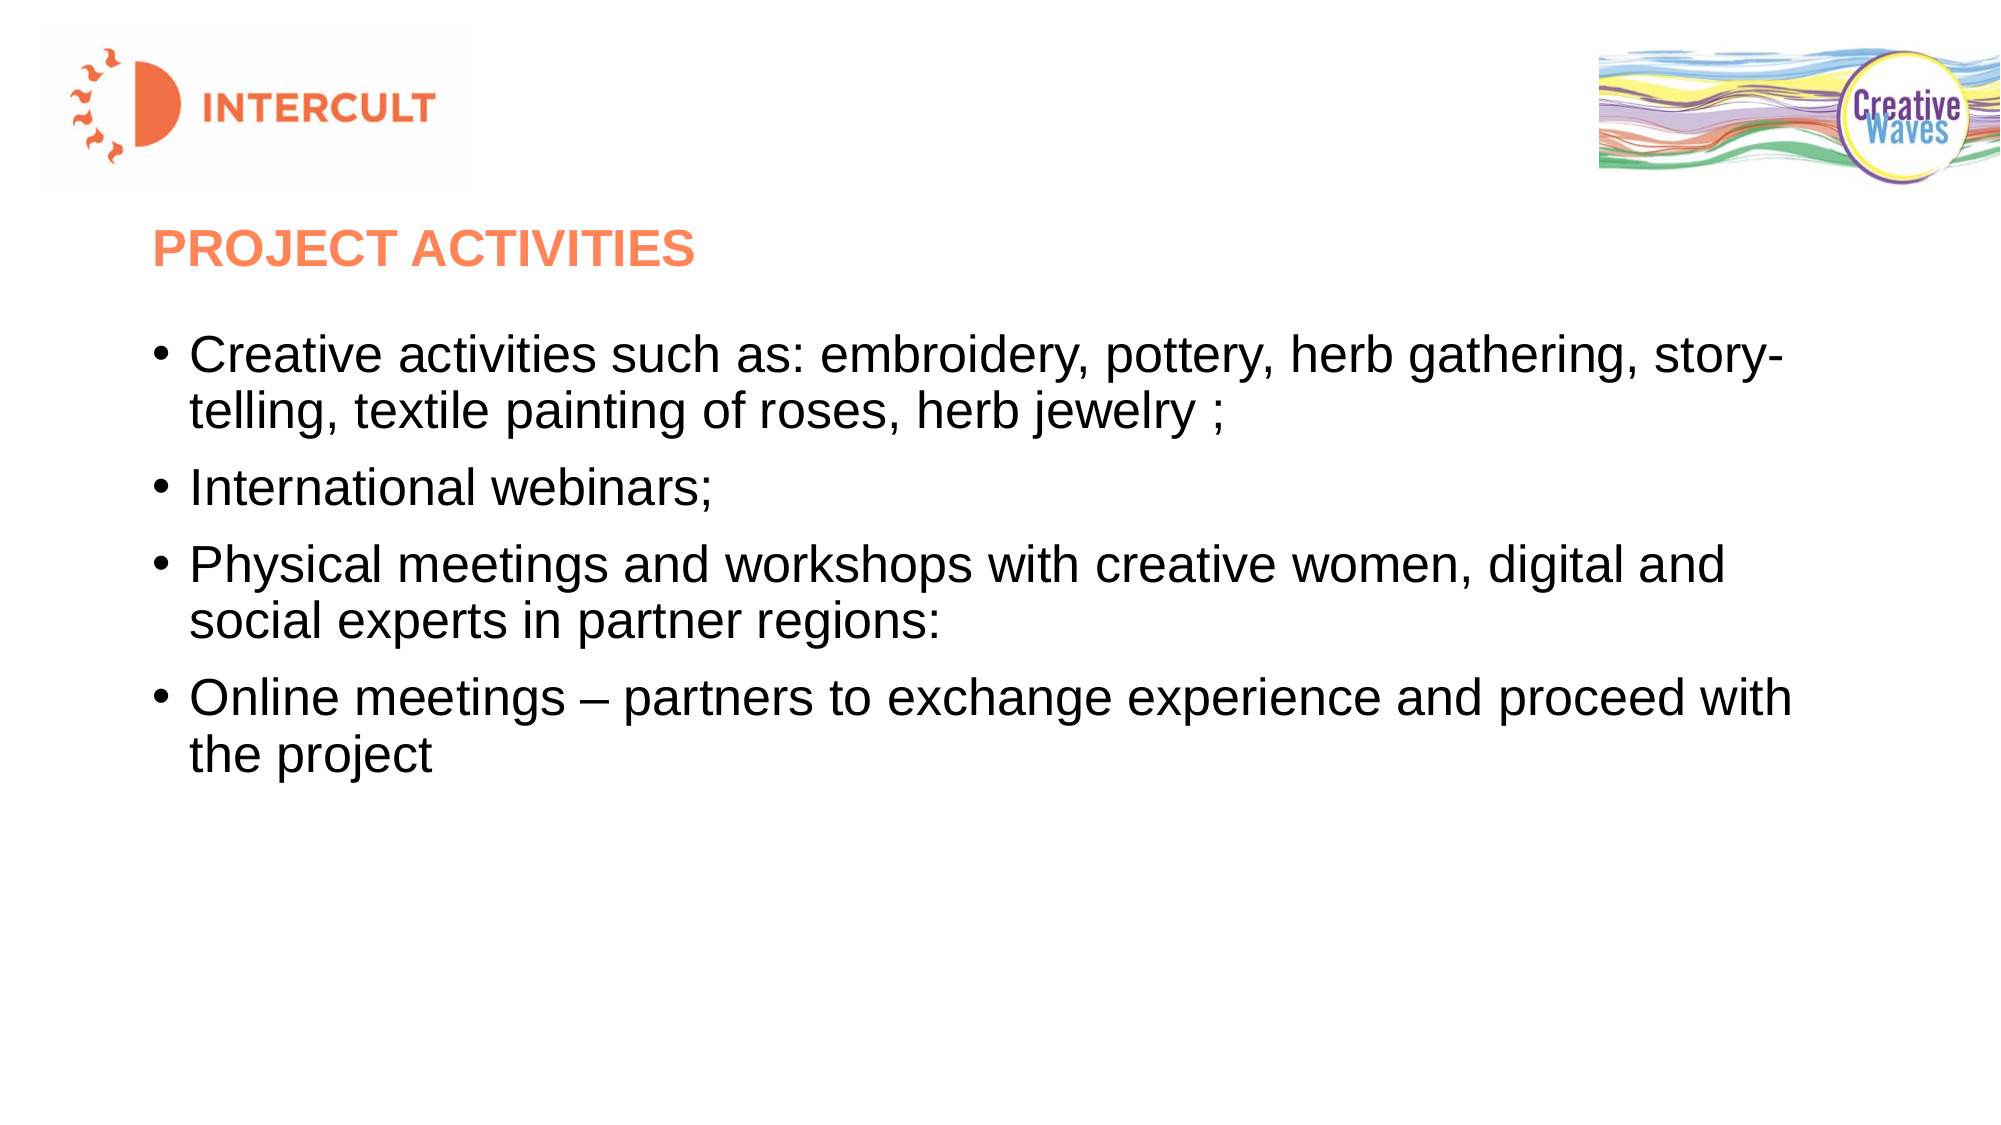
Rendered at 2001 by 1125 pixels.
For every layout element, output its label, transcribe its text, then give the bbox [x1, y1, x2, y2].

list Creative activities such as: embroidery, pottery, herb gathering, story-telling, textile painting of roses, herb jewelry ; International webinars; Physical meetings and workshops with creative women, digital and social experts in partner regions: Online meetings – partners to exchange experience and proceed with the project [137, 320, 1863, 1034]
picture [1598, 0, 2000, 226]
title PROJECT ACTIVITIES [137, 141, 1863, 320]
picture [38, 23, 467, 190]
